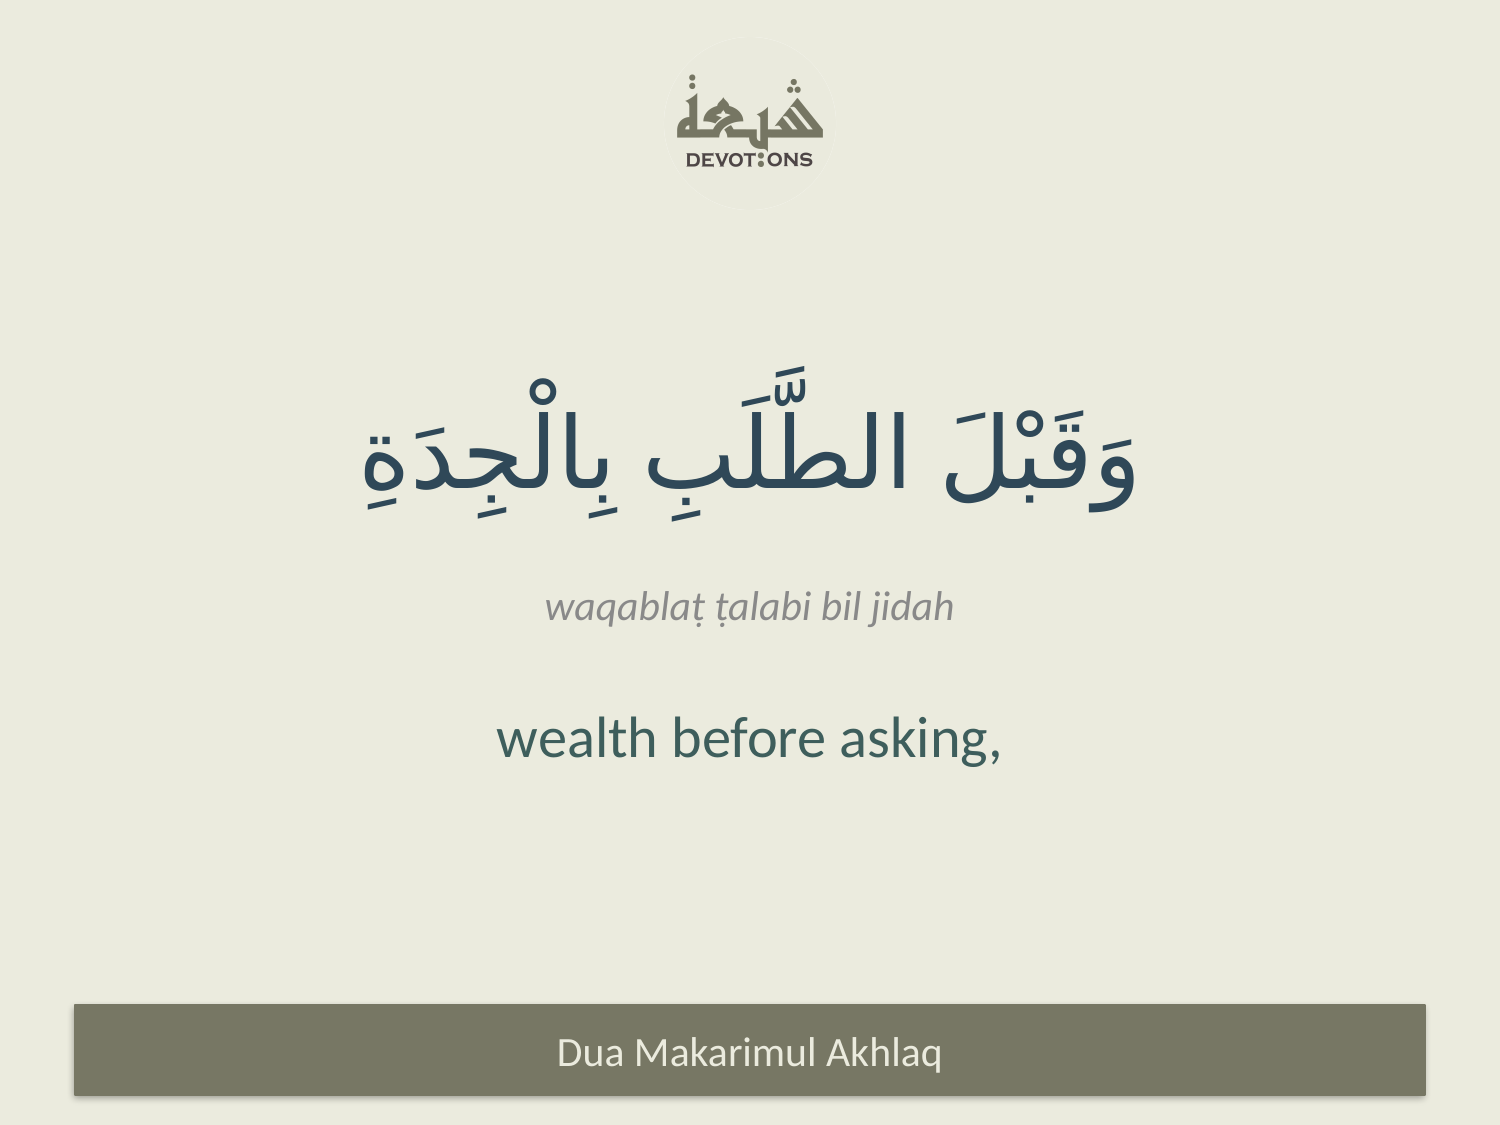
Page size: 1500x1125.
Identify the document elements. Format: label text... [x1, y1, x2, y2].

text_box [74, 1004, 1426, 1096]
text_box Dua Makarimul Akhlaq [541, 1017, 958, 1083]
text_box وَقَبْلَ الطَّلَبِ بِالْجِدَةِ waqablaṭ ṭalabi bil jidah wealth before asking, [74, 381, 1425, 776]
picture [656, 29, 844, 218]
